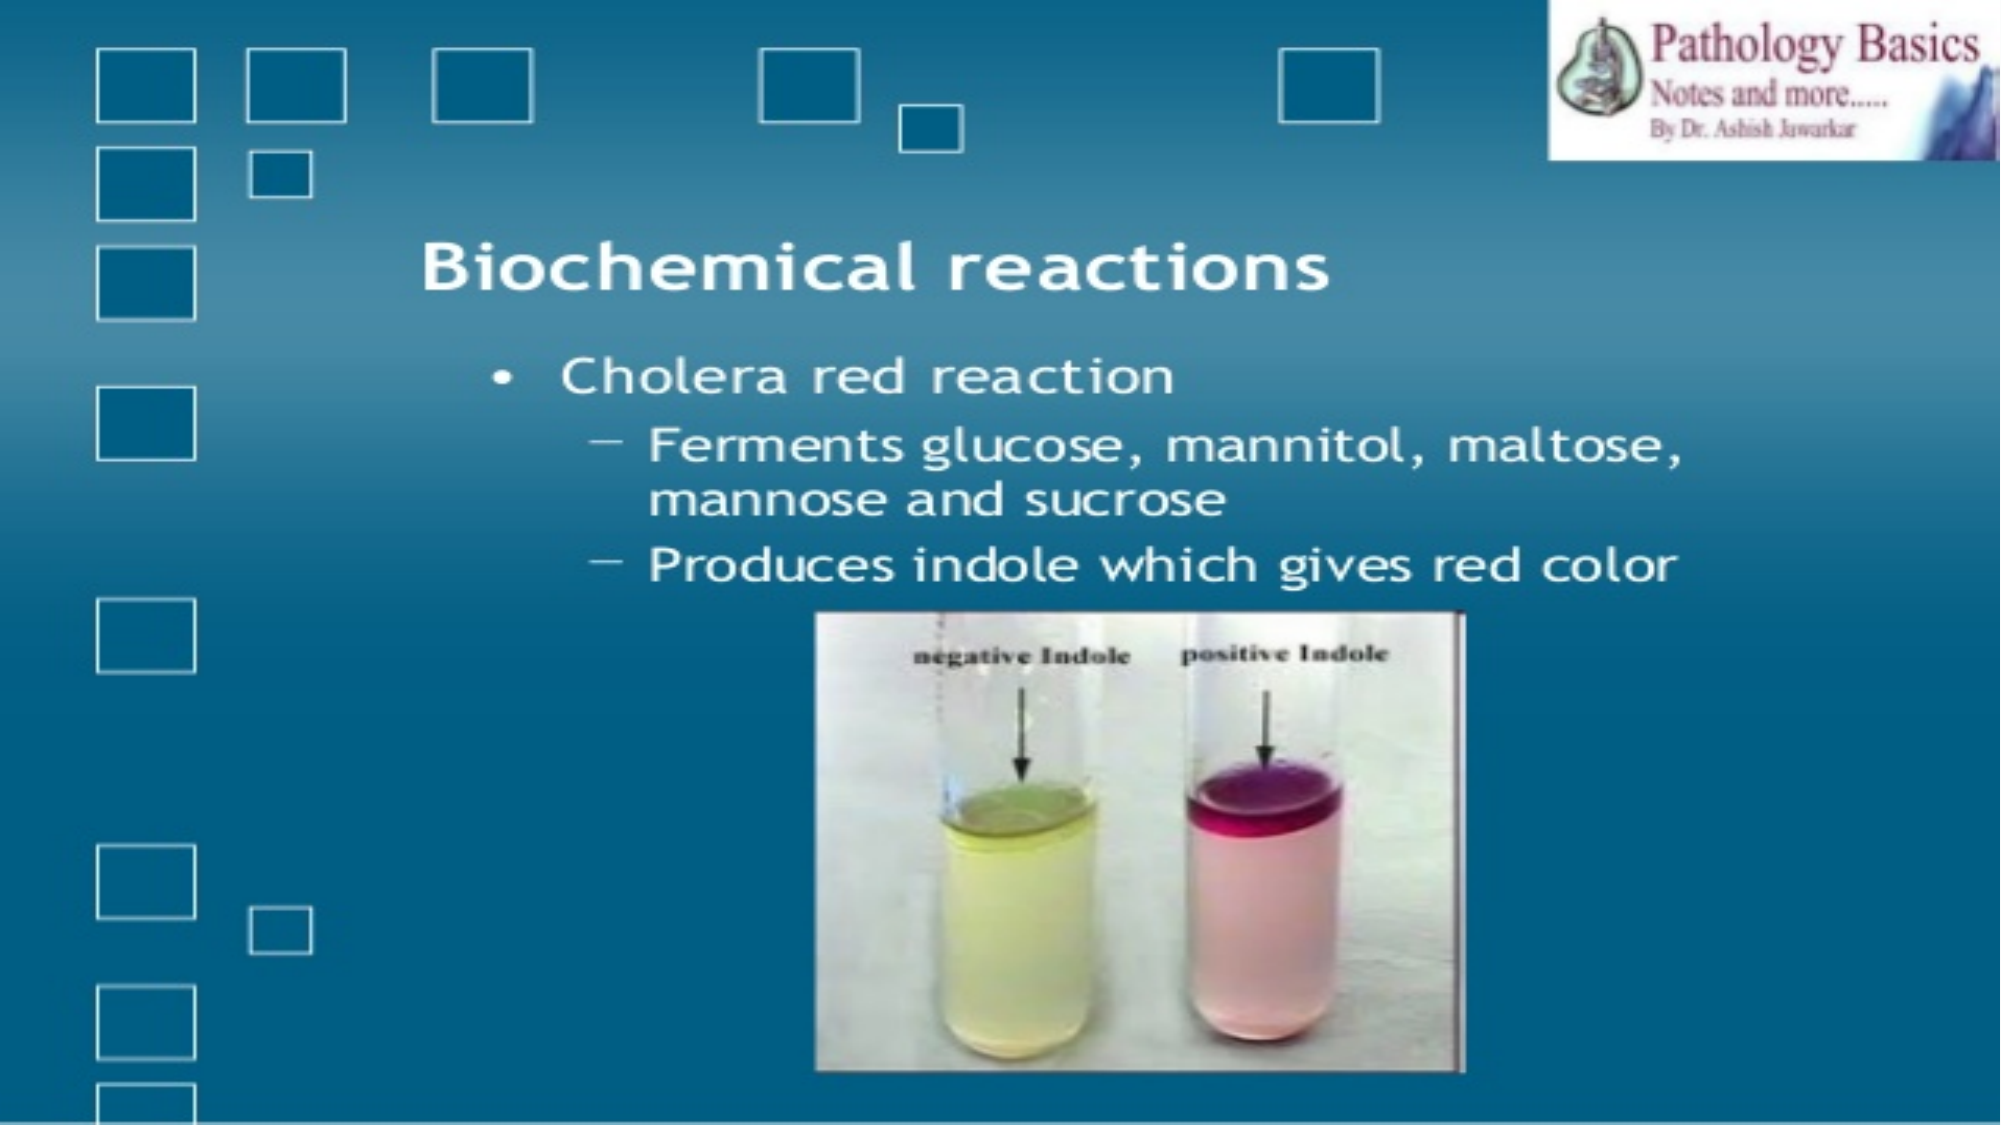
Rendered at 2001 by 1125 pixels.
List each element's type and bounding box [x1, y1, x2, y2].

list [0, 0, 2000, 1125]
